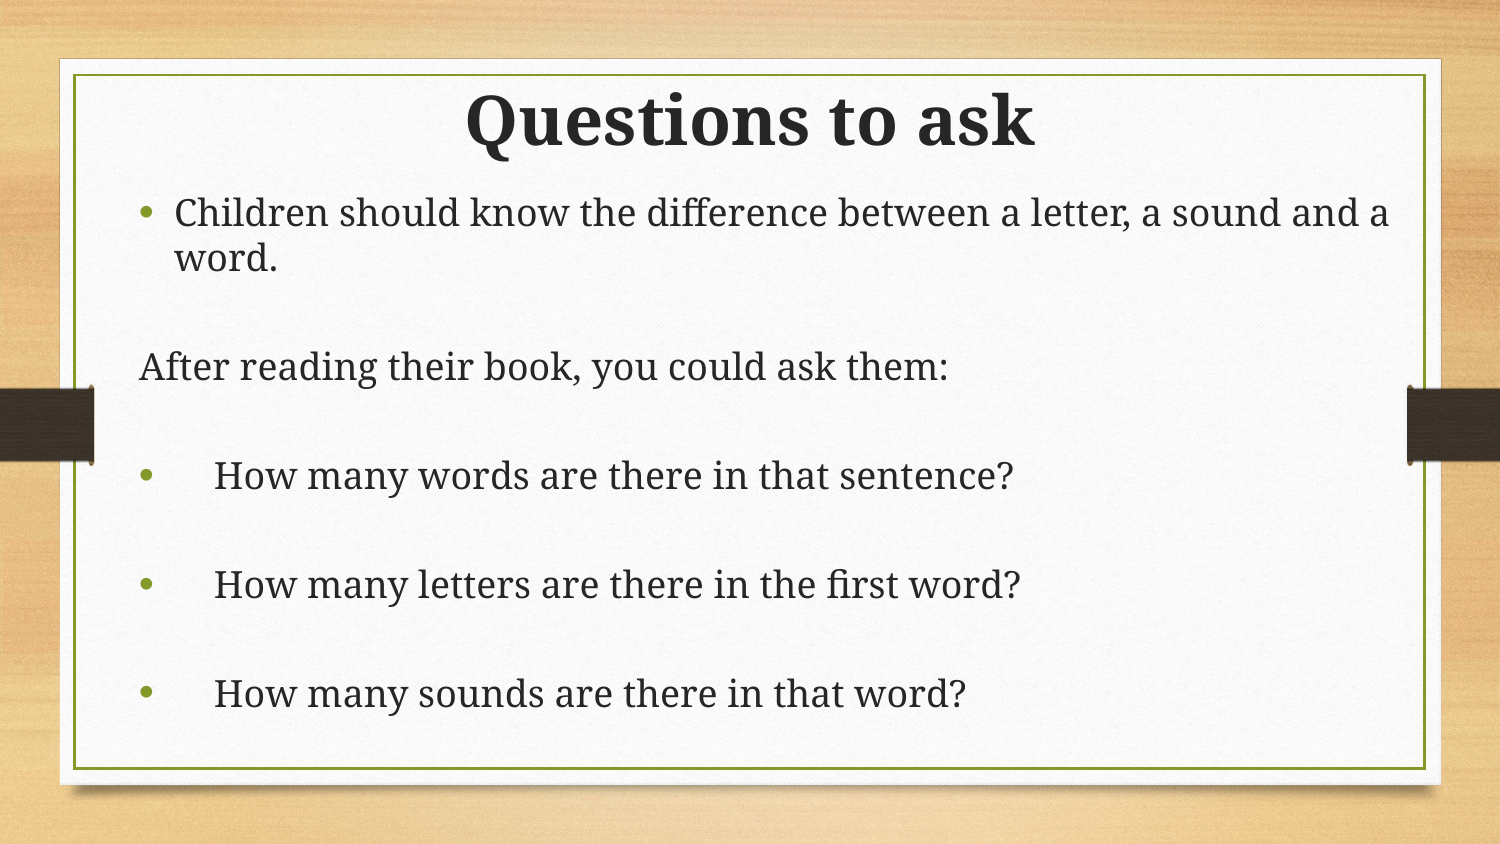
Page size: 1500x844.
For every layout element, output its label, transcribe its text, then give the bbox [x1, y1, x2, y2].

title Questions to ask [75, 33, 1425, 175]
picture [0, 0, 1500, 844]
list Children should know the difference between a letter, a sound and a word. After reading their book, you could ask them: How many words are there in that sentence? How many letters are there in the first word? How many sounds are there in that word? [123, 174, 1474, 786]
